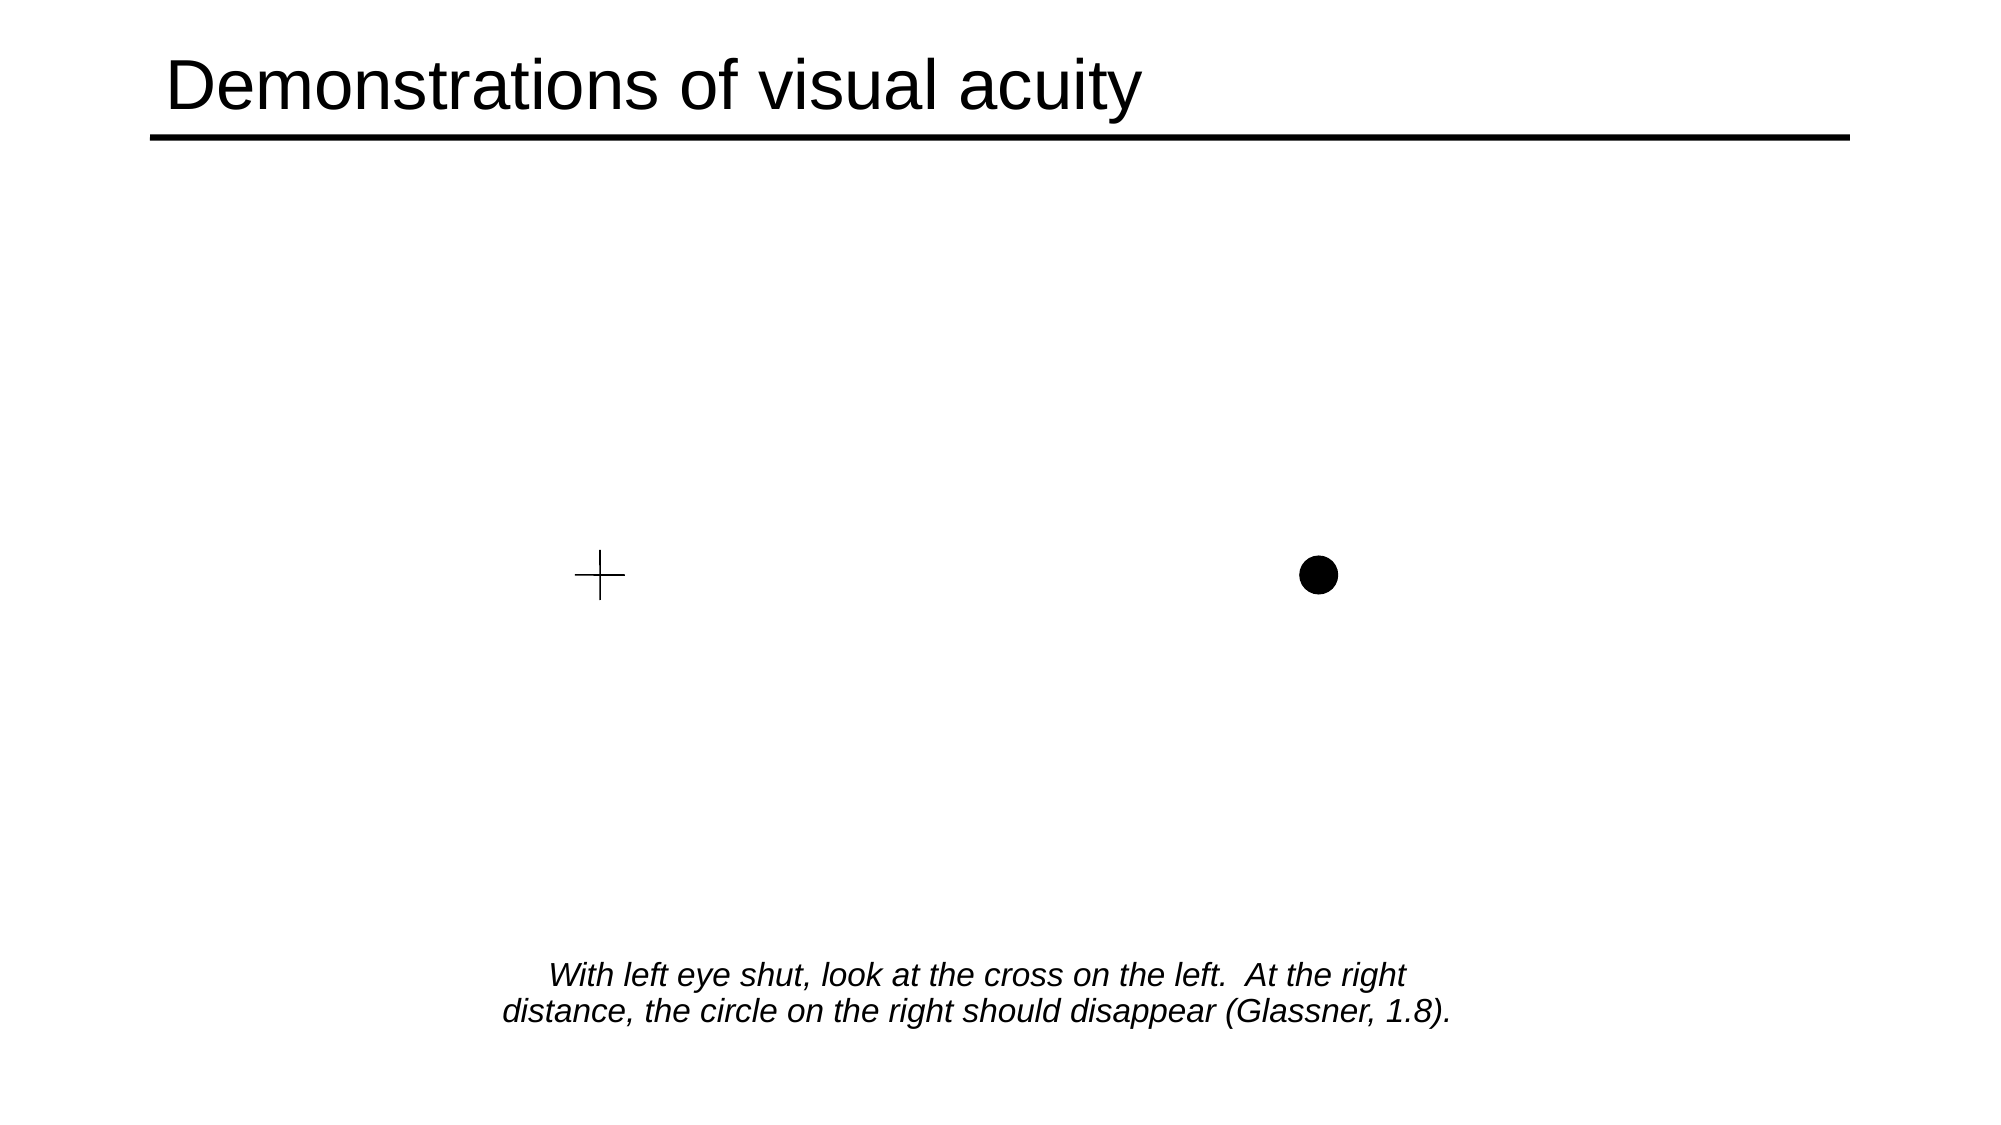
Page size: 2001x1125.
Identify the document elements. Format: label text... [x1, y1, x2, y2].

text_box [1299, 556, 1338, 594]
title Demonstrations of visual acuity [149, 12, 1851, 151]
text_box With left eye shut, look at the cross on the left. At the right distance, the circle on the right should disappear (Glassner, 1.8). [474, 950, 1482, 1063]
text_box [574, 549, 626, 601]
